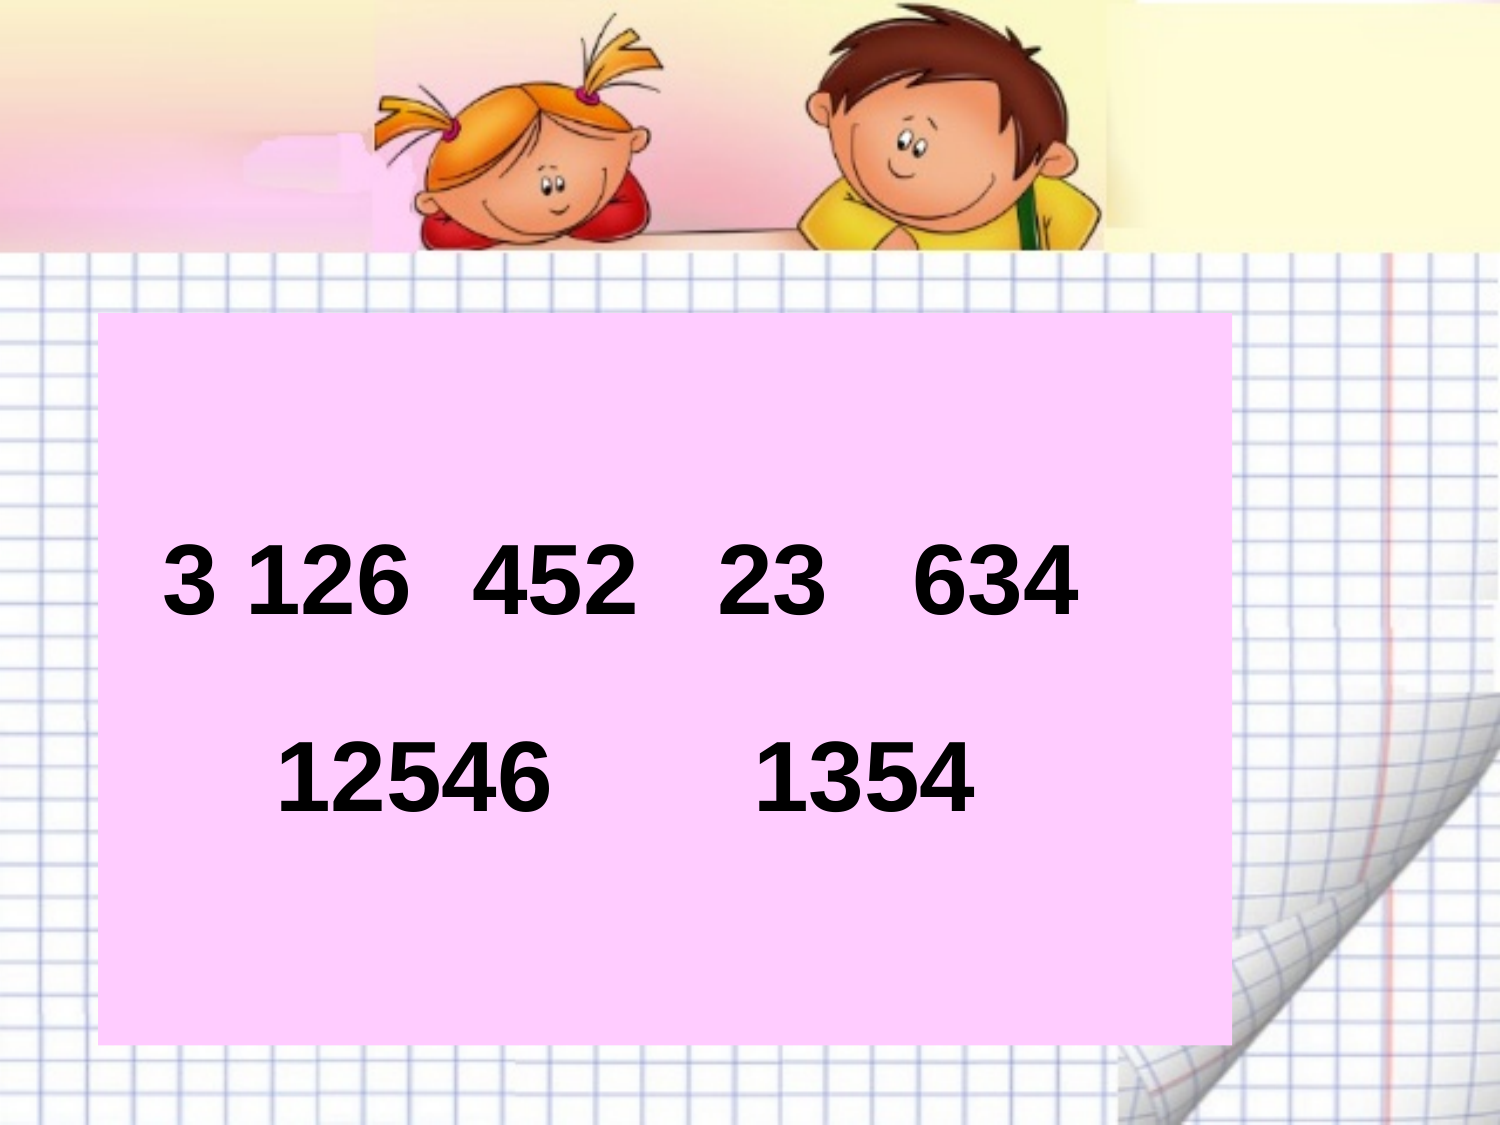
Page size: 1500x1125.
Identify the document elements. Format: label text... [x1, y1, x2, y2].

text_box 23 [702, 507, 845, 643]
text_box 12546 [260, 704, 602, 839]
picture [0, 0, 1500, 1125]
text_box 634 [897, 507, 1105, 643]
text_box [96, 311, 1234, 1048]
text_box 452 [457, 507, 668, 643]
text_box 1354 [722, 704, 1007, 839]
text_box 3 126 [147, 507, 432, 643]
